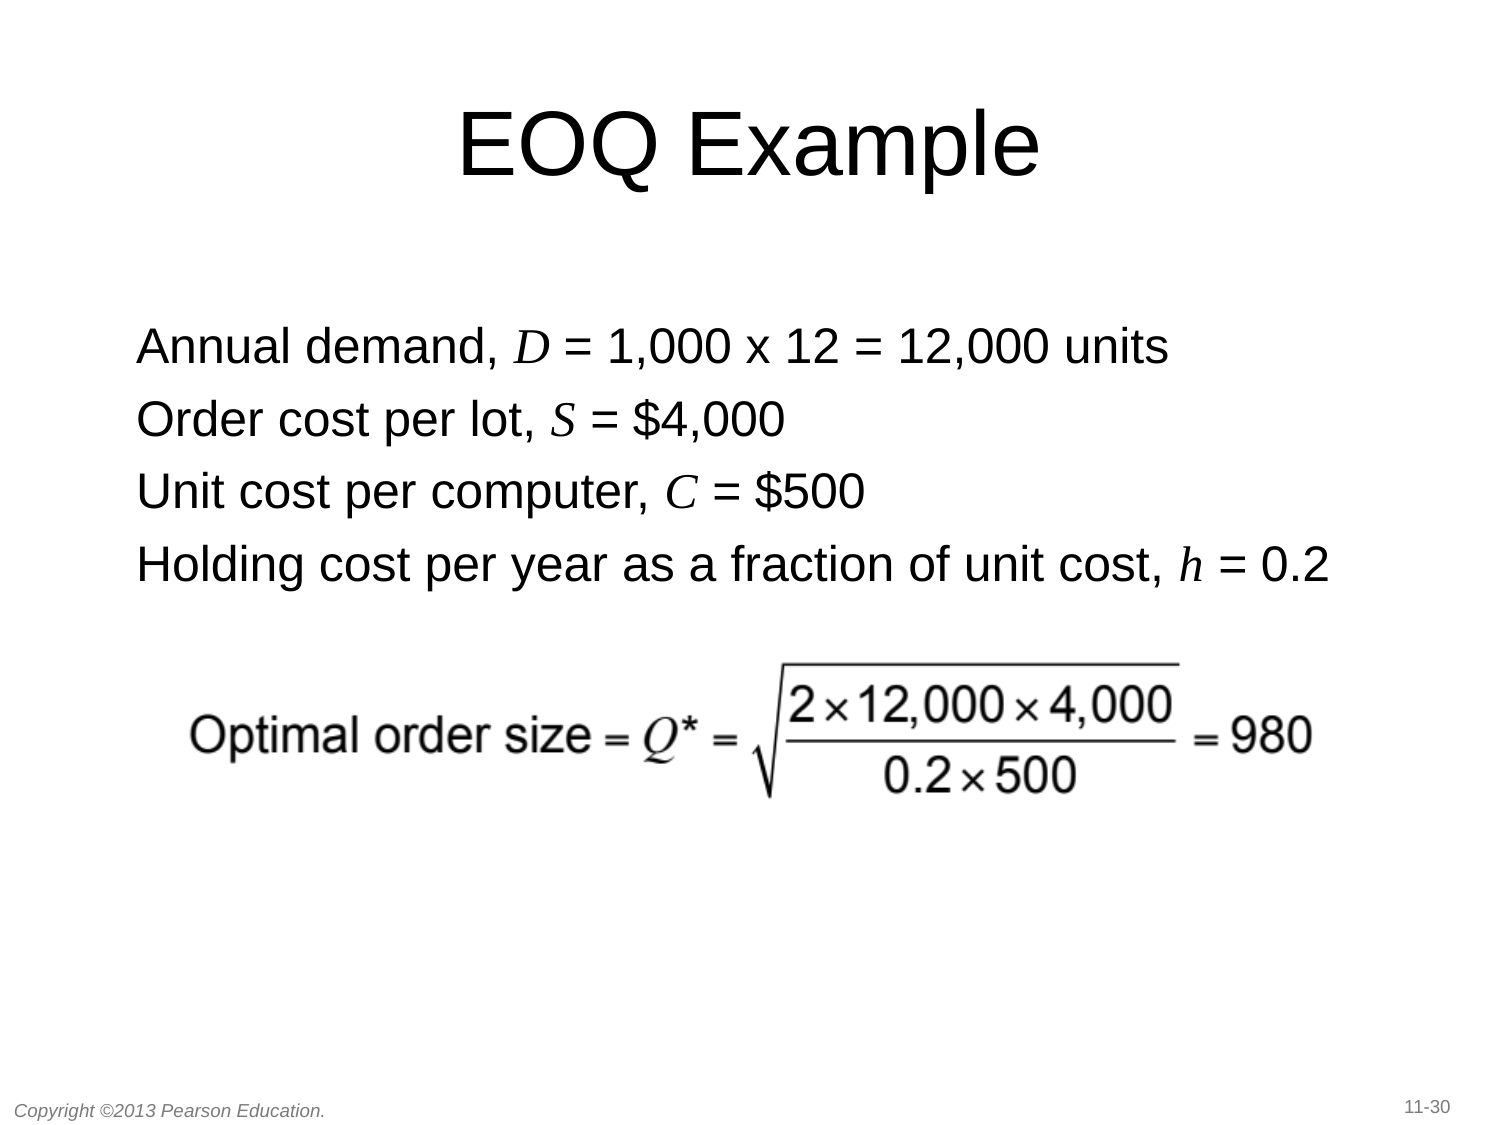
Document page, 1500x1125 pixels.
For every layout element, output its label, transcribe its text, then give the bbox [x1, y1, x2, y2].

title EOQ Example [74, 44, 1426, 233]
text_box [187, 658, 1313, 801]
list Annual demand, D = 1,000 x 12 = 12,000 units Order cost per lot, S = $4,000 Unit cost per computer, C = $500 Holding cost per year as a fraction of unit cost, h = 0.2 [120, 305, 1397, 632]
